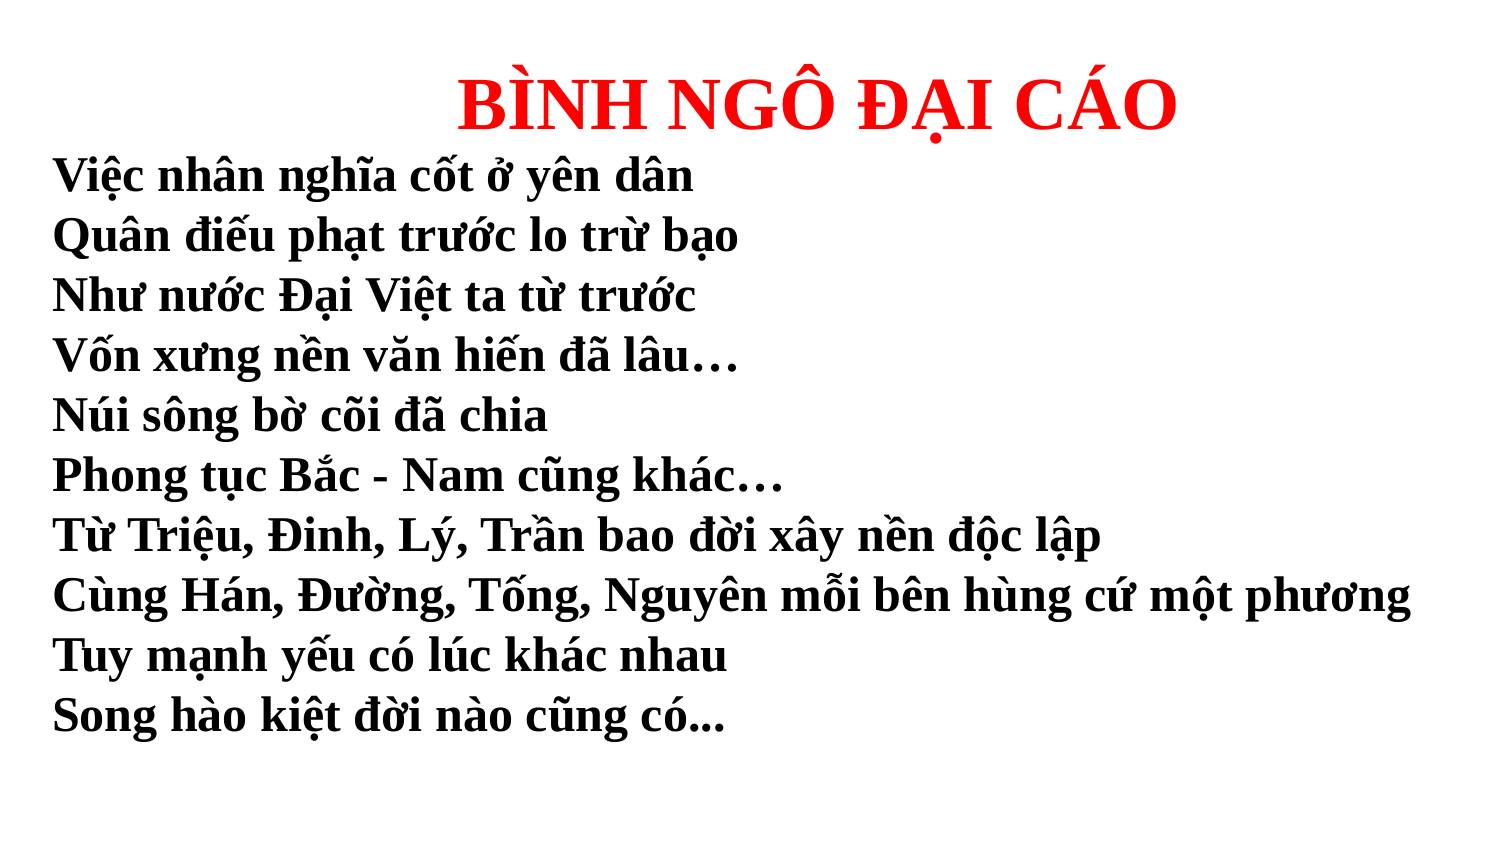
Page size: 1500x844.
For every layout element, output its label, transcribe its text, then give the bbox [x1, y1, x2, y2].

text_box Việc nhân nghĩa cốt ở yên dân Quân điếu phạt trước lo trừ bạo Như nước Đại Việt ta từ trước Vốn xưng nền văn hiến đã lâu… Núi sông bờ cõi đã chia Phong tục Bắc - Nam cũng khác… Từ Triệu, Đinh, Lý, Trần bao đời xây nền độc lập Cùng Hán, Đường, Tống, Nguyên mỗi bên hùng cứ một phương Tuy mạnh yếu có lúc khác nhau Song hào kiệt đời nào cũng có... [37, 134, 1475, 749]
text_box BÌNH NGÔ ĐẠI CÁO [399, 46, 1238, 134]
